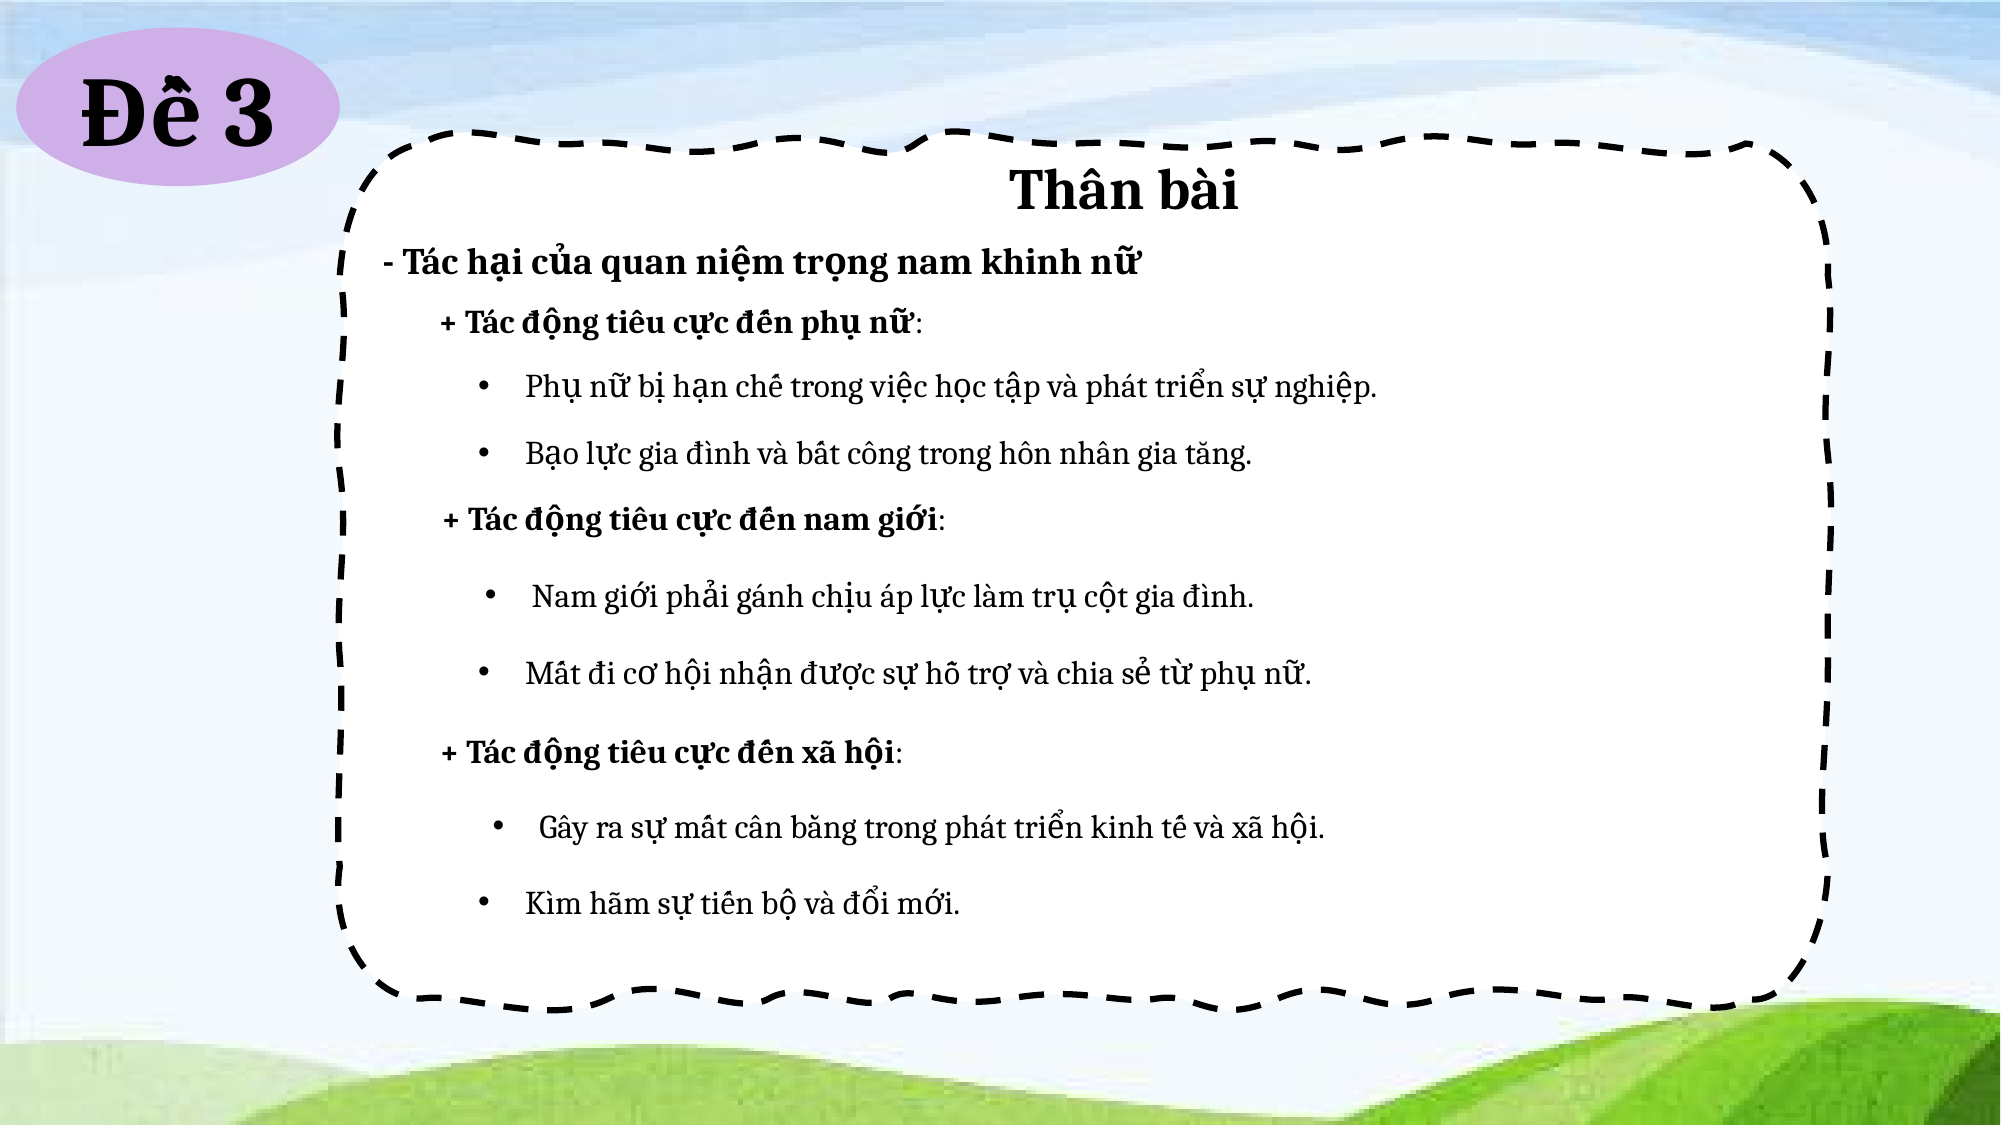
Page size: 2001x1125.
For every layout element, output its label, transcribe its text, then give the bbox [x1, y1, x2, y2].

text_box Kìm hãm sự tiến bộ và đổi mới. [463, 873, 1815, 929]
text_box + Tác động tiêu cực đến phụ nữ: [423, 293, 939, 348]
text_box - Tác hại của quan niệm trọng nam khinh nữ [368, 229, 1159, 290]
text_box Phụ nữ bị hạn chế trong việc học tập và phát triển sự nghiệp. [463, 357, 1920, 412]
text_box Mất đi cơ hội nhận được sự hỗ trợ và chia sẻ từ phụ nữ. [463, 643, 1785, 699]
text_box [337, 131, 1832, 1011]
text_box Bạo lực gia đình và bất công trong hôn nhân gia tăng. [463, 424, 1880, 479]
text_box + Tác động tiêu cực đến nam giới: [426, 489, 962, 545]
text_box Gây ra sự mất cân bằng trong phát triển kinh tế và xã hội. [477, 798, 1341, 853]
text_box Nam giới phải gánh chịu áp lực làm trụ cột gia đình. [470, 566, 1271, 622]
text_box + Tác động tiêu cực đến xã hội: [424, 722, 919, 778]
text_box Thân bài [994, 143, 1254, 229]
picture [0, 0, 2001, 1125]
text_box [16, 27, 340, 187]
